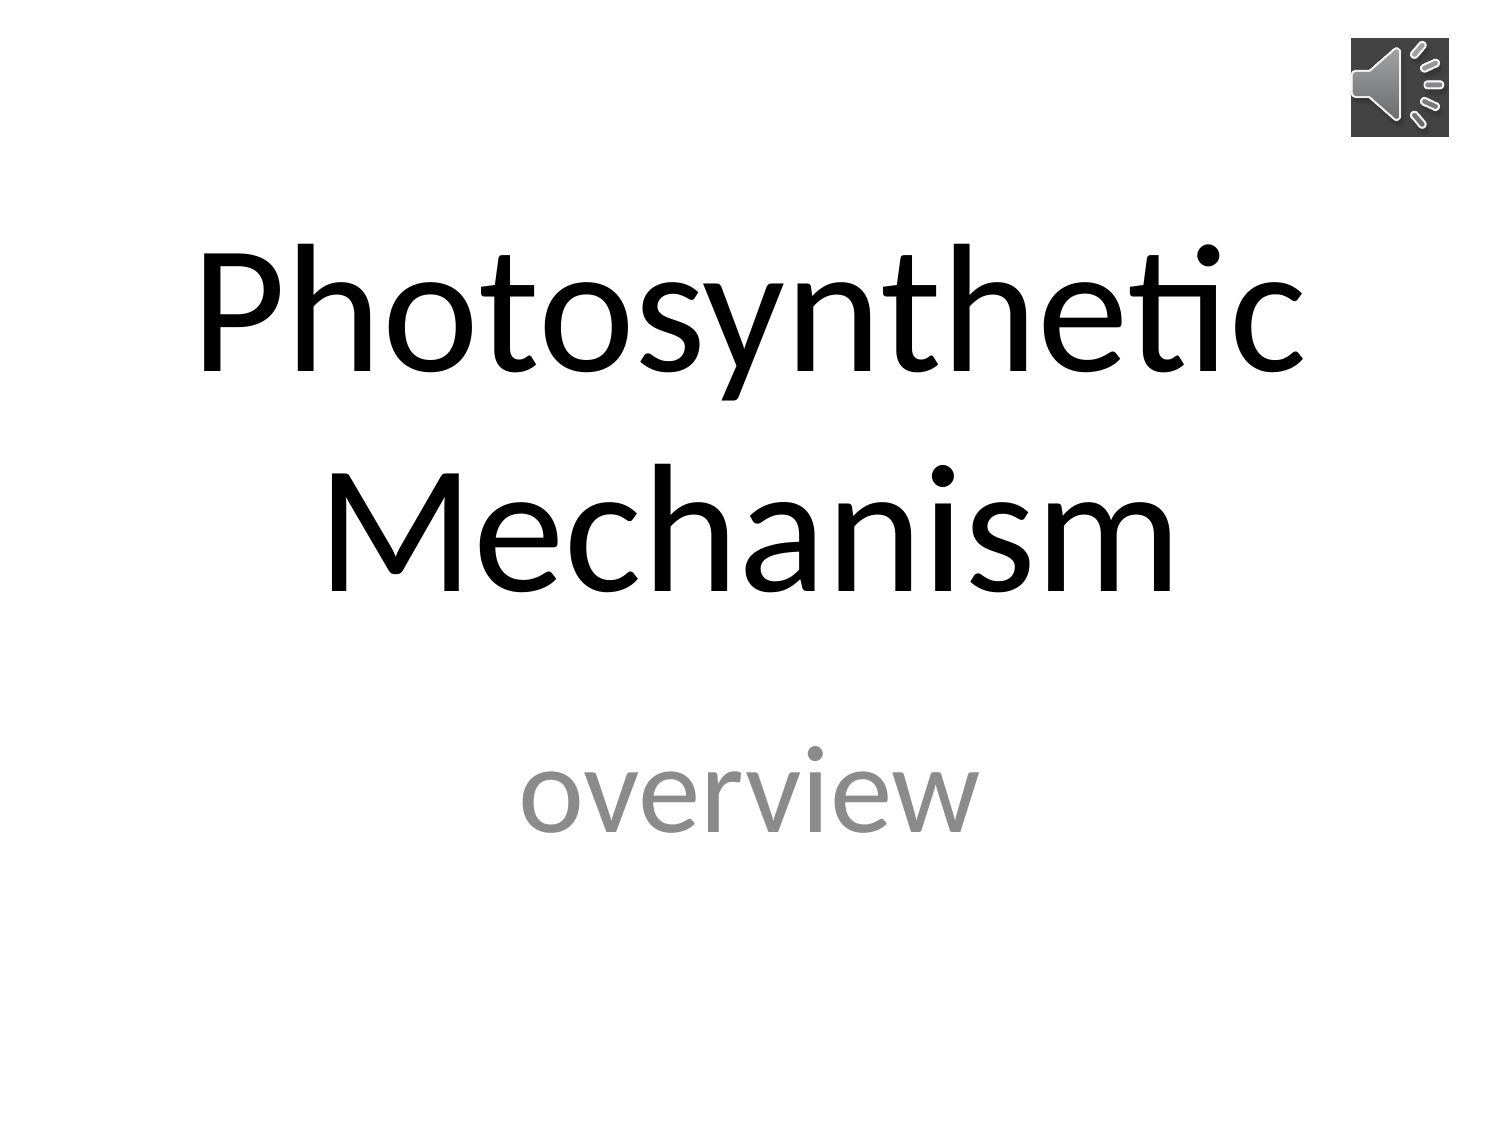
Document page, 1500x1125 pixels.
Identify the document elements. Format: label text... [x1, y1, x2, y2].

title Photosynthetic Mechanism [112, 287, 1388, 529]
subtitle overview [225, 699, 1275, 988]
picture [1349, 37, 1451, 138]
